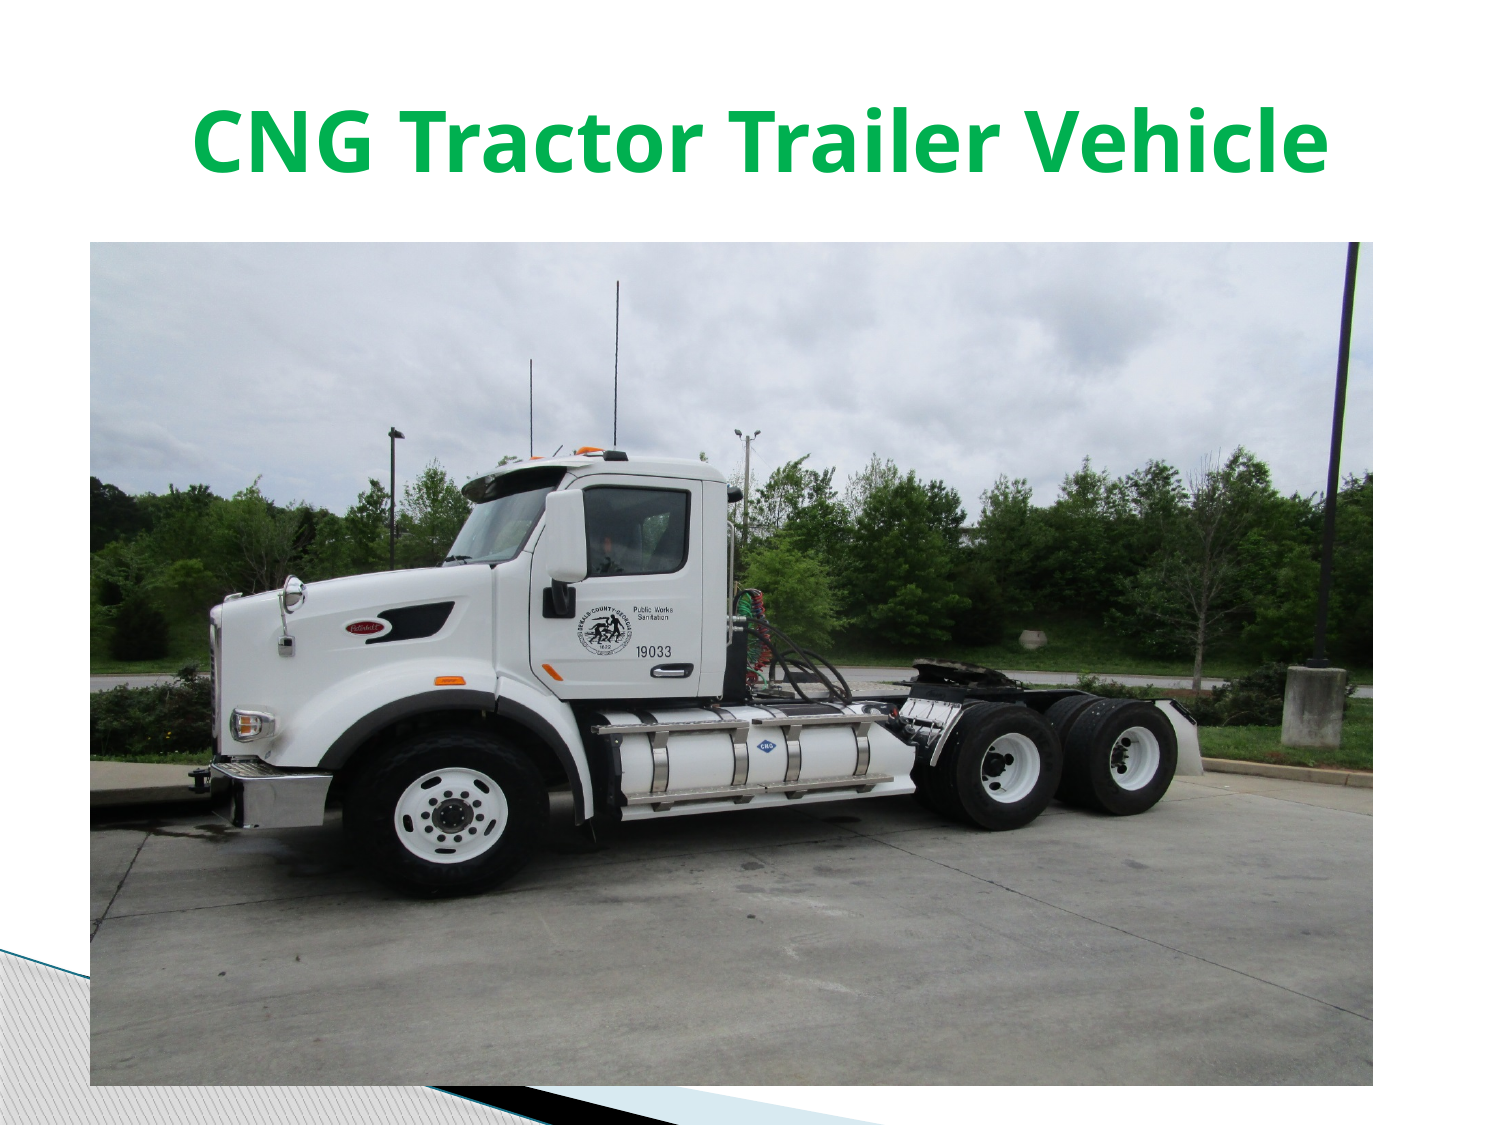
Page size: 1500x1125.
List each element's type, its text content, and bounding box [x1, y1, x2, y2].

picture [89, 242, 1373, 1086]
title CNG Tractor Trailer Vehicle [75, 45, 1425, 233]
